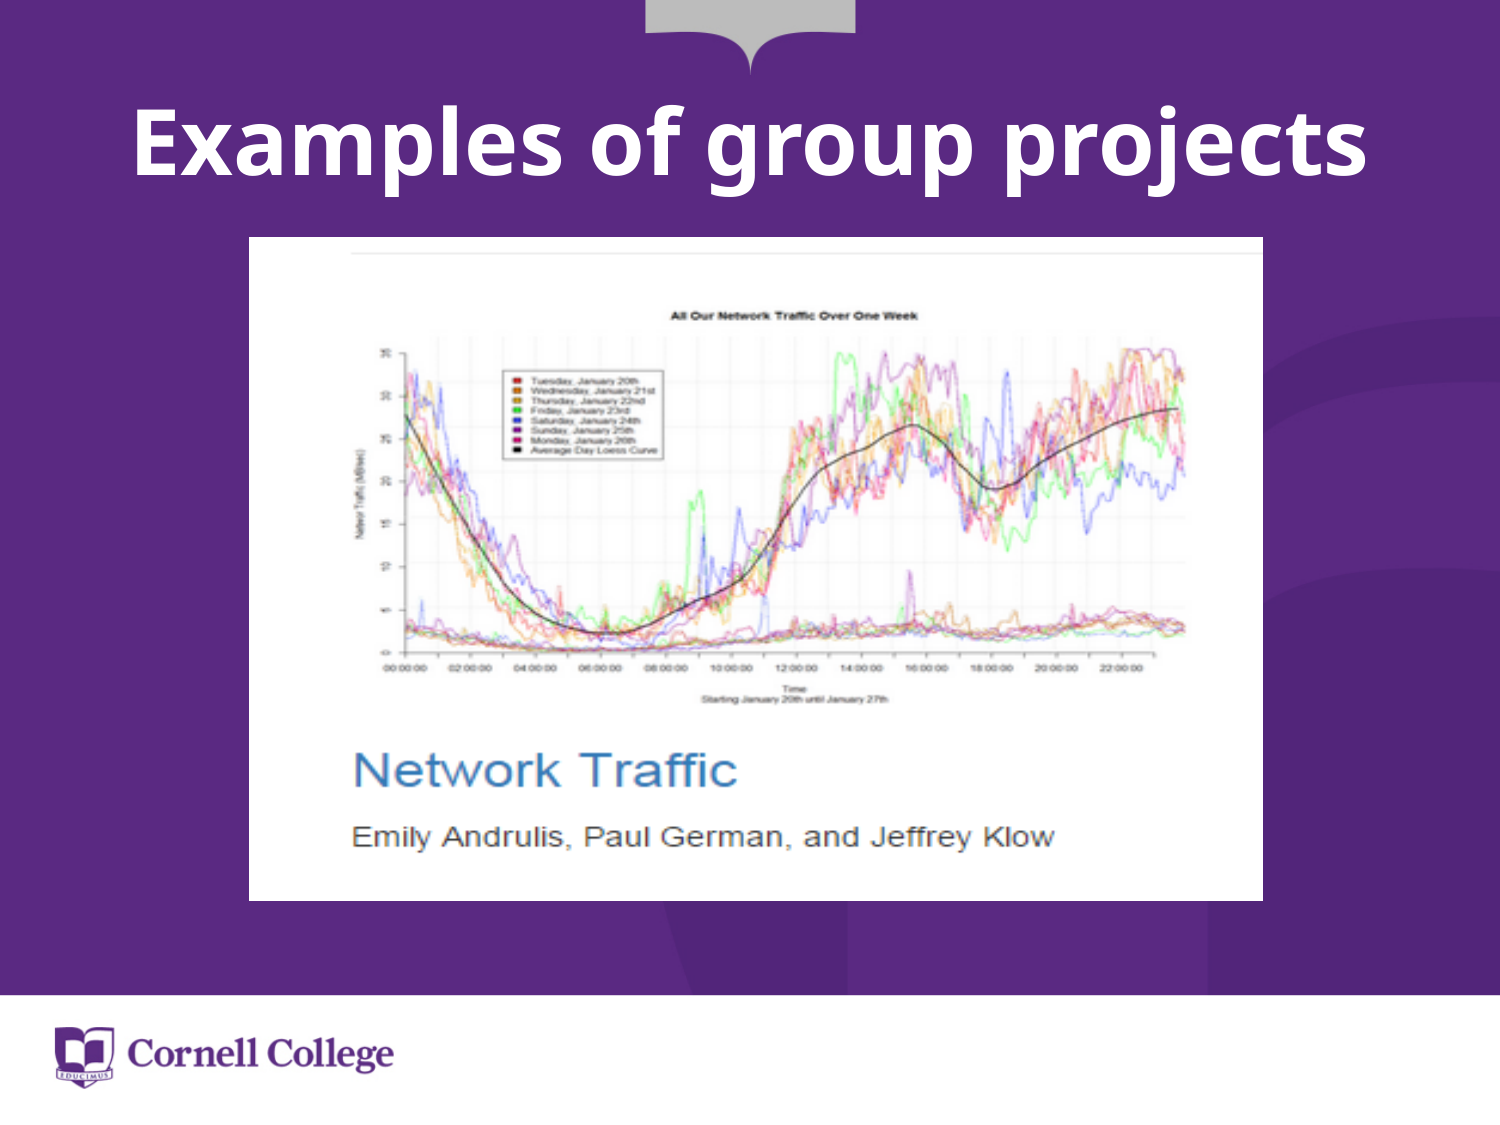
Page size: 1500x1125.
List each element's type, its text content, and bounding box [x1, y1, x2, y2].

title Examples of group projects [74, 44, 1426, 233]
picture [0, 0, 1500, 1125]
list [249, 237, 1263, 901]
